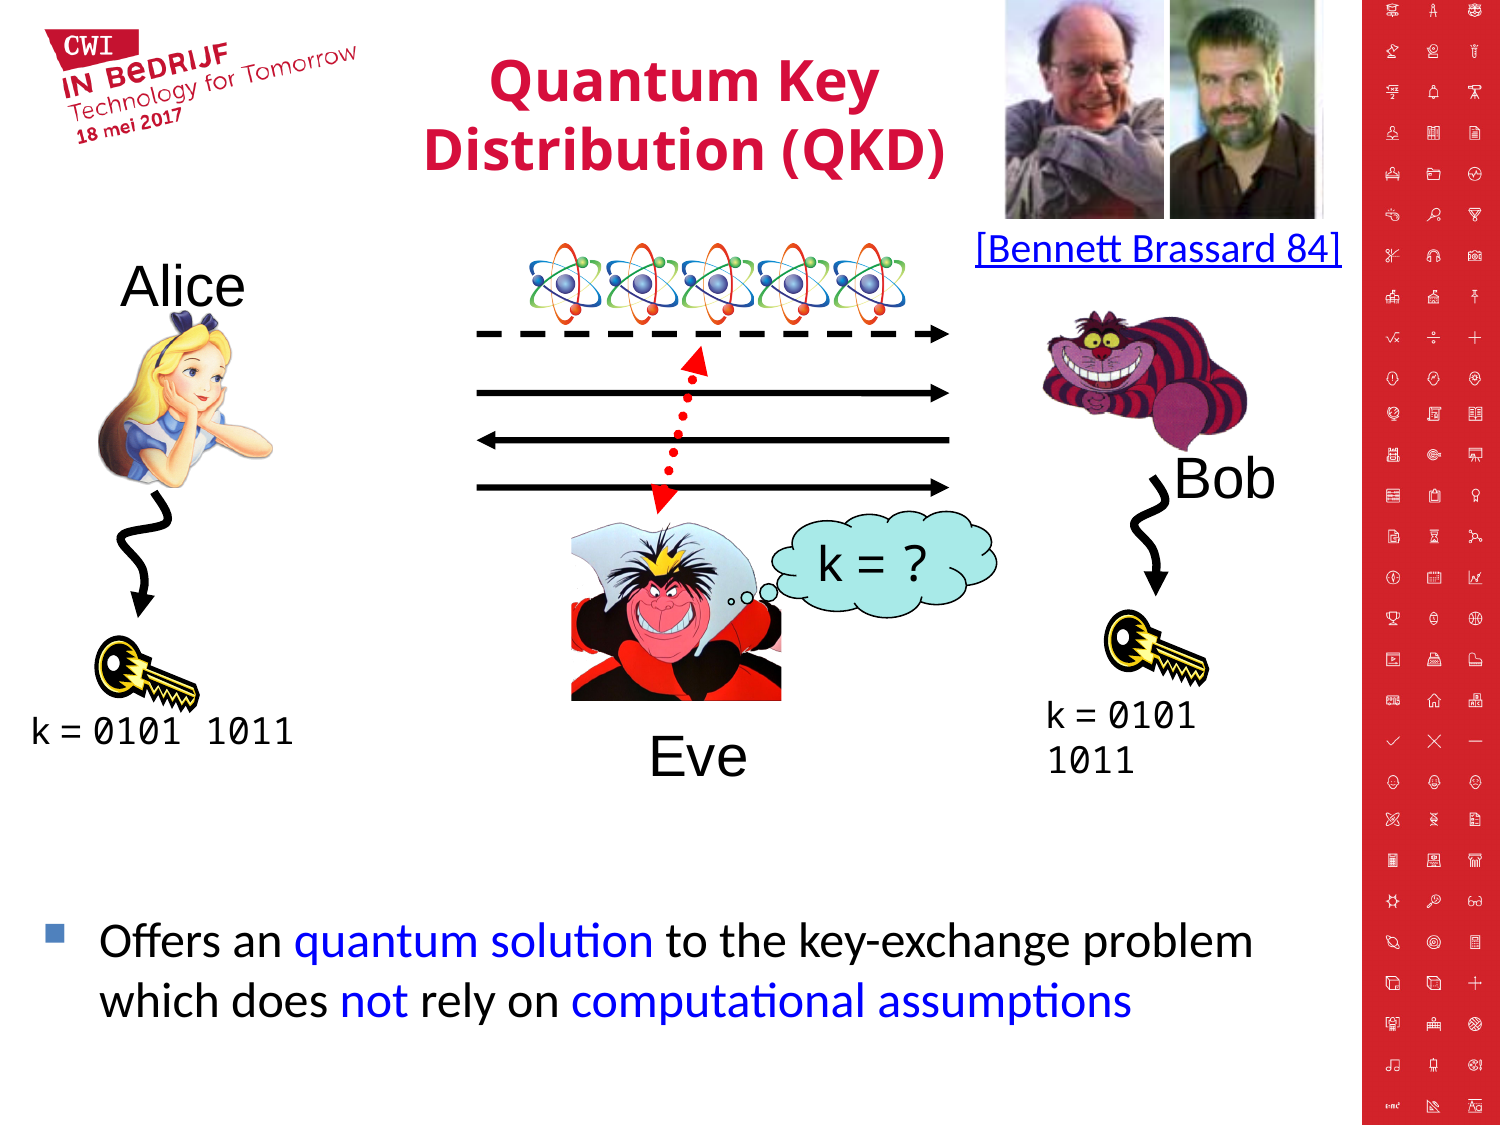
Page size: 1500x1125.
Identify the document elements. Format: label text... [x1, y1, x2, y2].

text_box [654, 500, 667, 515]
picture [1169, 0, 1324, 219]
text_box [692, 345, 705, 360]
text_box k = ? [786, 511, 997, 618]
picture [27, 13, 373, 159]
picture [98, 310, 273, 488]
text_box [1134, 476, 1163, 597]
picture [1036, 305, 1249, 457]
picture [1362, 0, 1500, 1125]
text_box Eve [633, 710, 781, 796]
picture [93, 634, 201, 715]
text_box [476, 243, 950, 335]
text_box Offers an quantum solution to the key-exchange problem which does not rely on computational assumptions [28, 900, 1281, 1125]
text_box [476, 386, 950, 400]
text_box [120, 496, 168, 619]
picture [571, 522, 782, 701]
text_box Bob [1158, 432, 1351, 518]
picture [1004, 0, 1165, 219]
text_box [476, 433, 950, 447]
text_box k = 0101 1011 [16, 700, 336, 760]
text_box Alice [105, 241, 297, 326]
picture [1102, 608, 1210, 689]
text_box [476, 481, 950, 494]
text_box Quantum Key Distribution (QKD) [310, 36, 999, 190]
text_box [Bennett Brassard 84] [908, 212, 1357, 284]
text_box k = 0101 1011 [1031, 683, 1309, 789]
